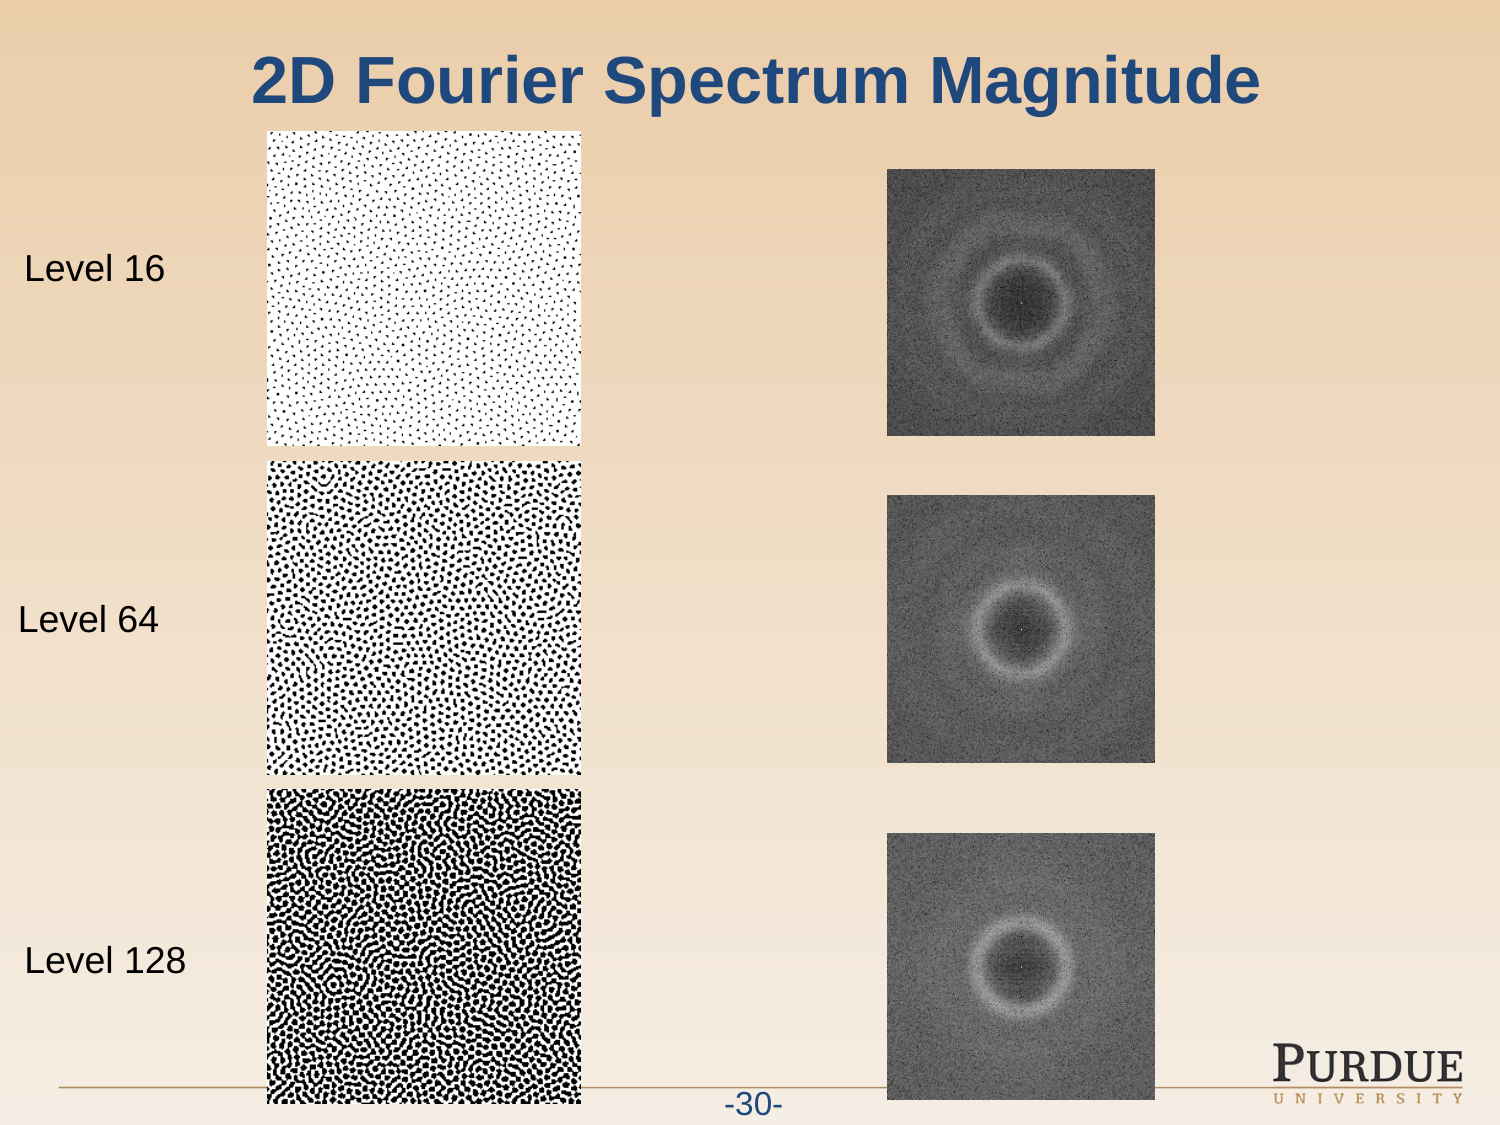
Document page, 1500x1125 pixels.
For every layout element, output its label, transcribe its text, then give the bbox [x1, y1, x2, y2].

text_box Level 16 [9, 236, 181, 297]
picture [887, 168, 1155, 436]
picture [1262, 1037, 1475, 1109]
text_box Level 64 [3, 587, 175, 648]
picture [266, 131, 581, 446]
picture [887, 833, 1155, 1101]
title 2D Fourier Spectrum Magnitude [91, 0, 1424, 126]
text_box Level 128 [9, 929, 202, 989]
picture [887, 495, 1155, 763]
picture [266, 461, 581, 776]
picture [266, 789, 581, 1104]
